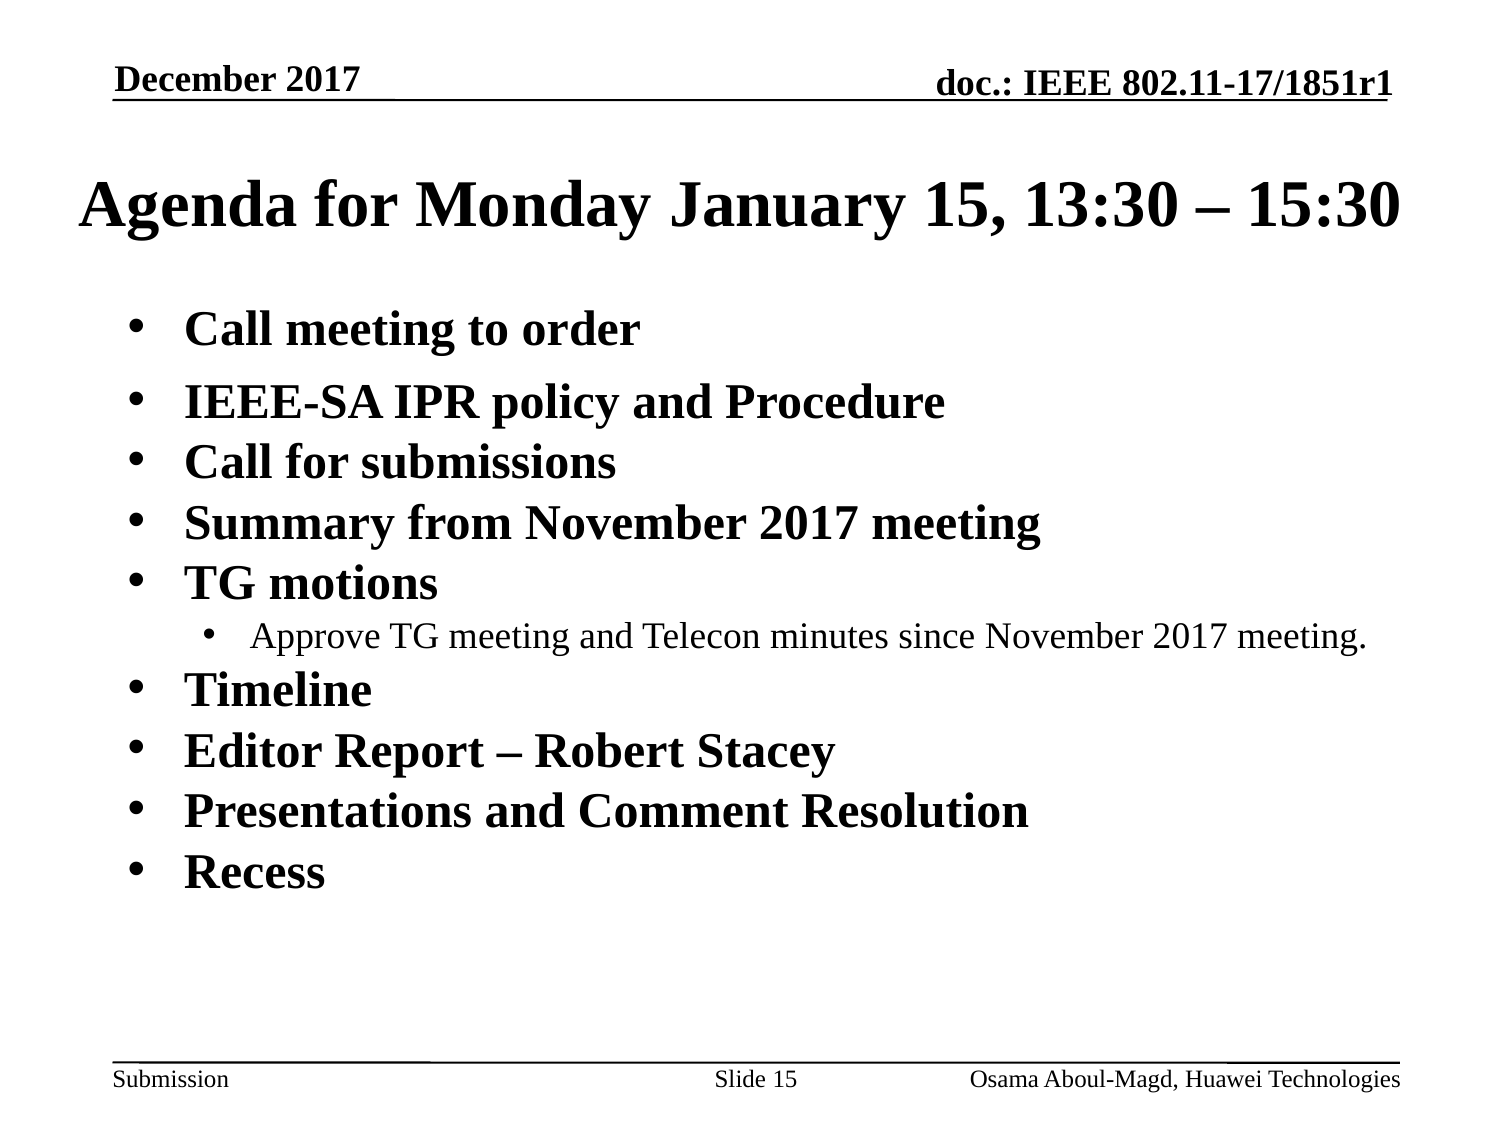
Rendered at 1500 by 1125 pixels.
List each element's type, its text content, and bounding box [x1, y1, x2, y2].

slide_number Slide 15 [712, 1061, 800, 1123]
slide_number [114, 54, 423, 100]
list Call meeting to order IEEE-SA IPR policy and Procedure Call for submissions Summary from November 2017 meeting TG motions Approve TG meeting and Telecon minutes since November 2017 meeting. Timeline Editor Report – Robert Stacey Presentations and Comment Resolution Recess [112, 299, 1388, 975]
footer Osama Aboul-Magd, Huawei Technologies [878, 1061, 1402, 1093]
title Agenda for Monday January 15, 13:30 – 15:30 [62, 112, 1438, 288]
